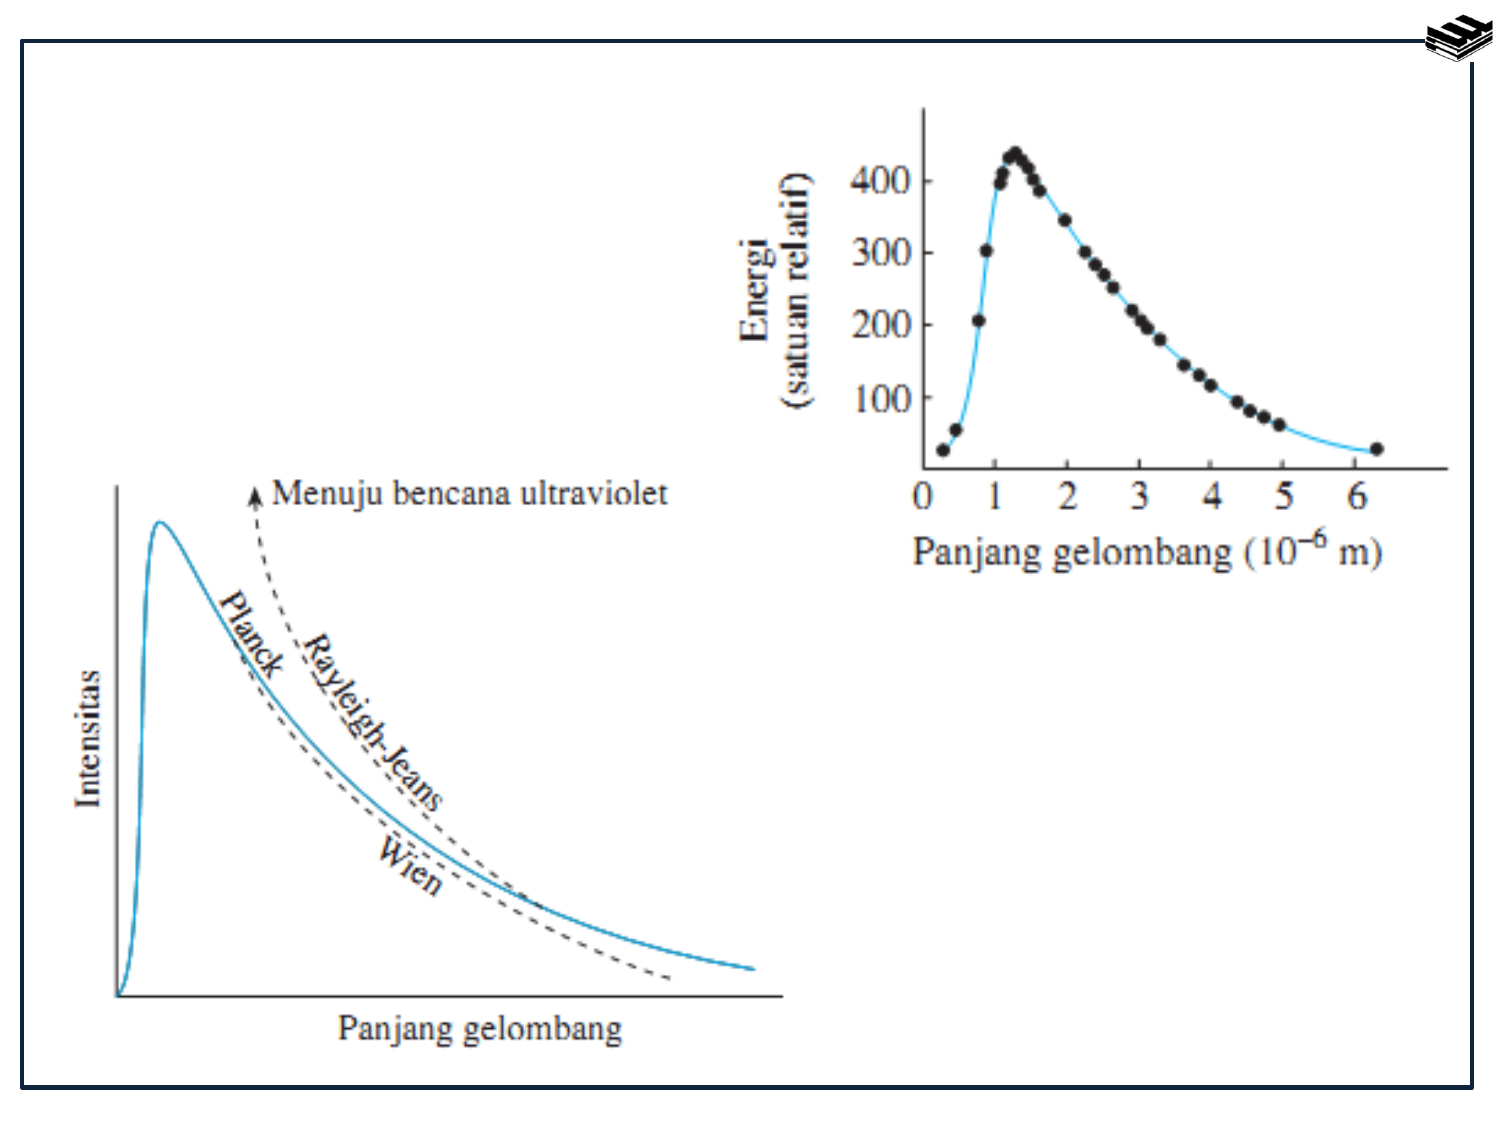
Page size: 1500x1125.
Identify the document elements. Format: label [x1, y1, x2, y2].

picture [52, 89, 1458, 1055]
picture [1425, 11, 1493, 62]
